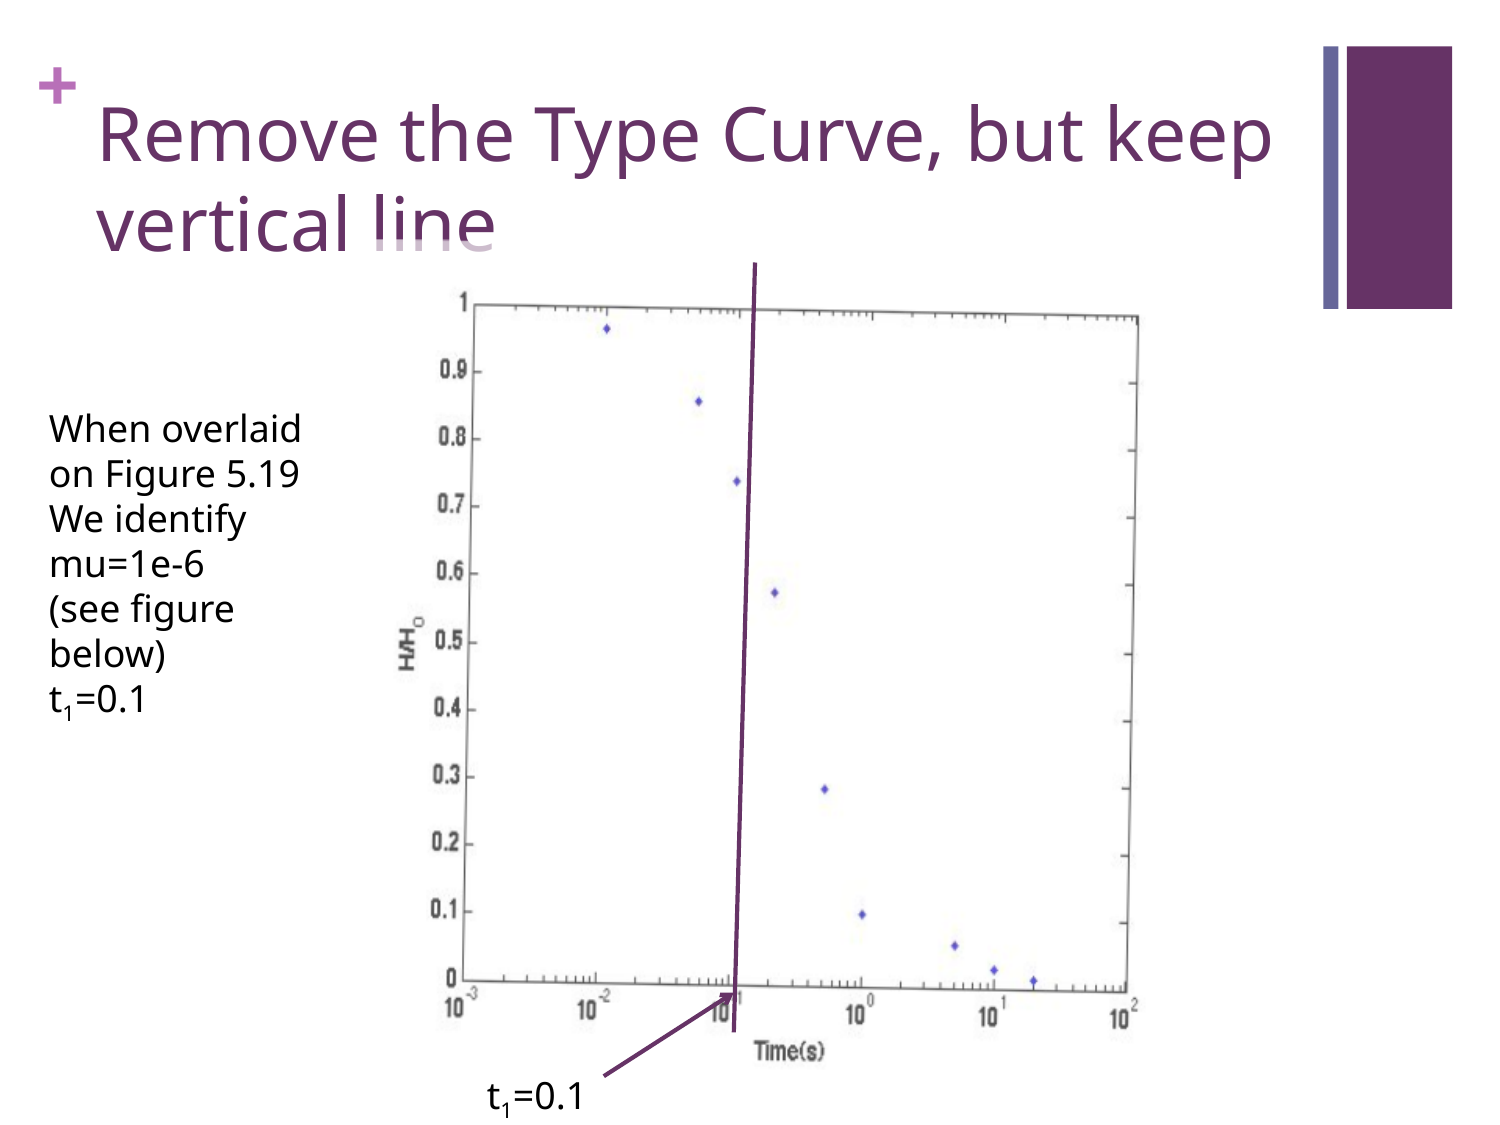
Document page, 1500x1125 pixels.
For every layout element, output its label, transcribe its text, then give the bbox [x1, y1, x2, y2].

text_box When overlaid on Figure 5.19 We identify mu=1e-6 (see figure below) t1=0.1 [34, 397, 349, 779]
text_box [733, 261, 756, 1033]
text_box t1=0.1 [472, 1087, 603, 1125]
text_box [603, 992, 735, 1077]
title Remove the Type Curve, but keep vertical line [81, 79, 1322, 263]
picture [356, 245, 1213, 1077]
